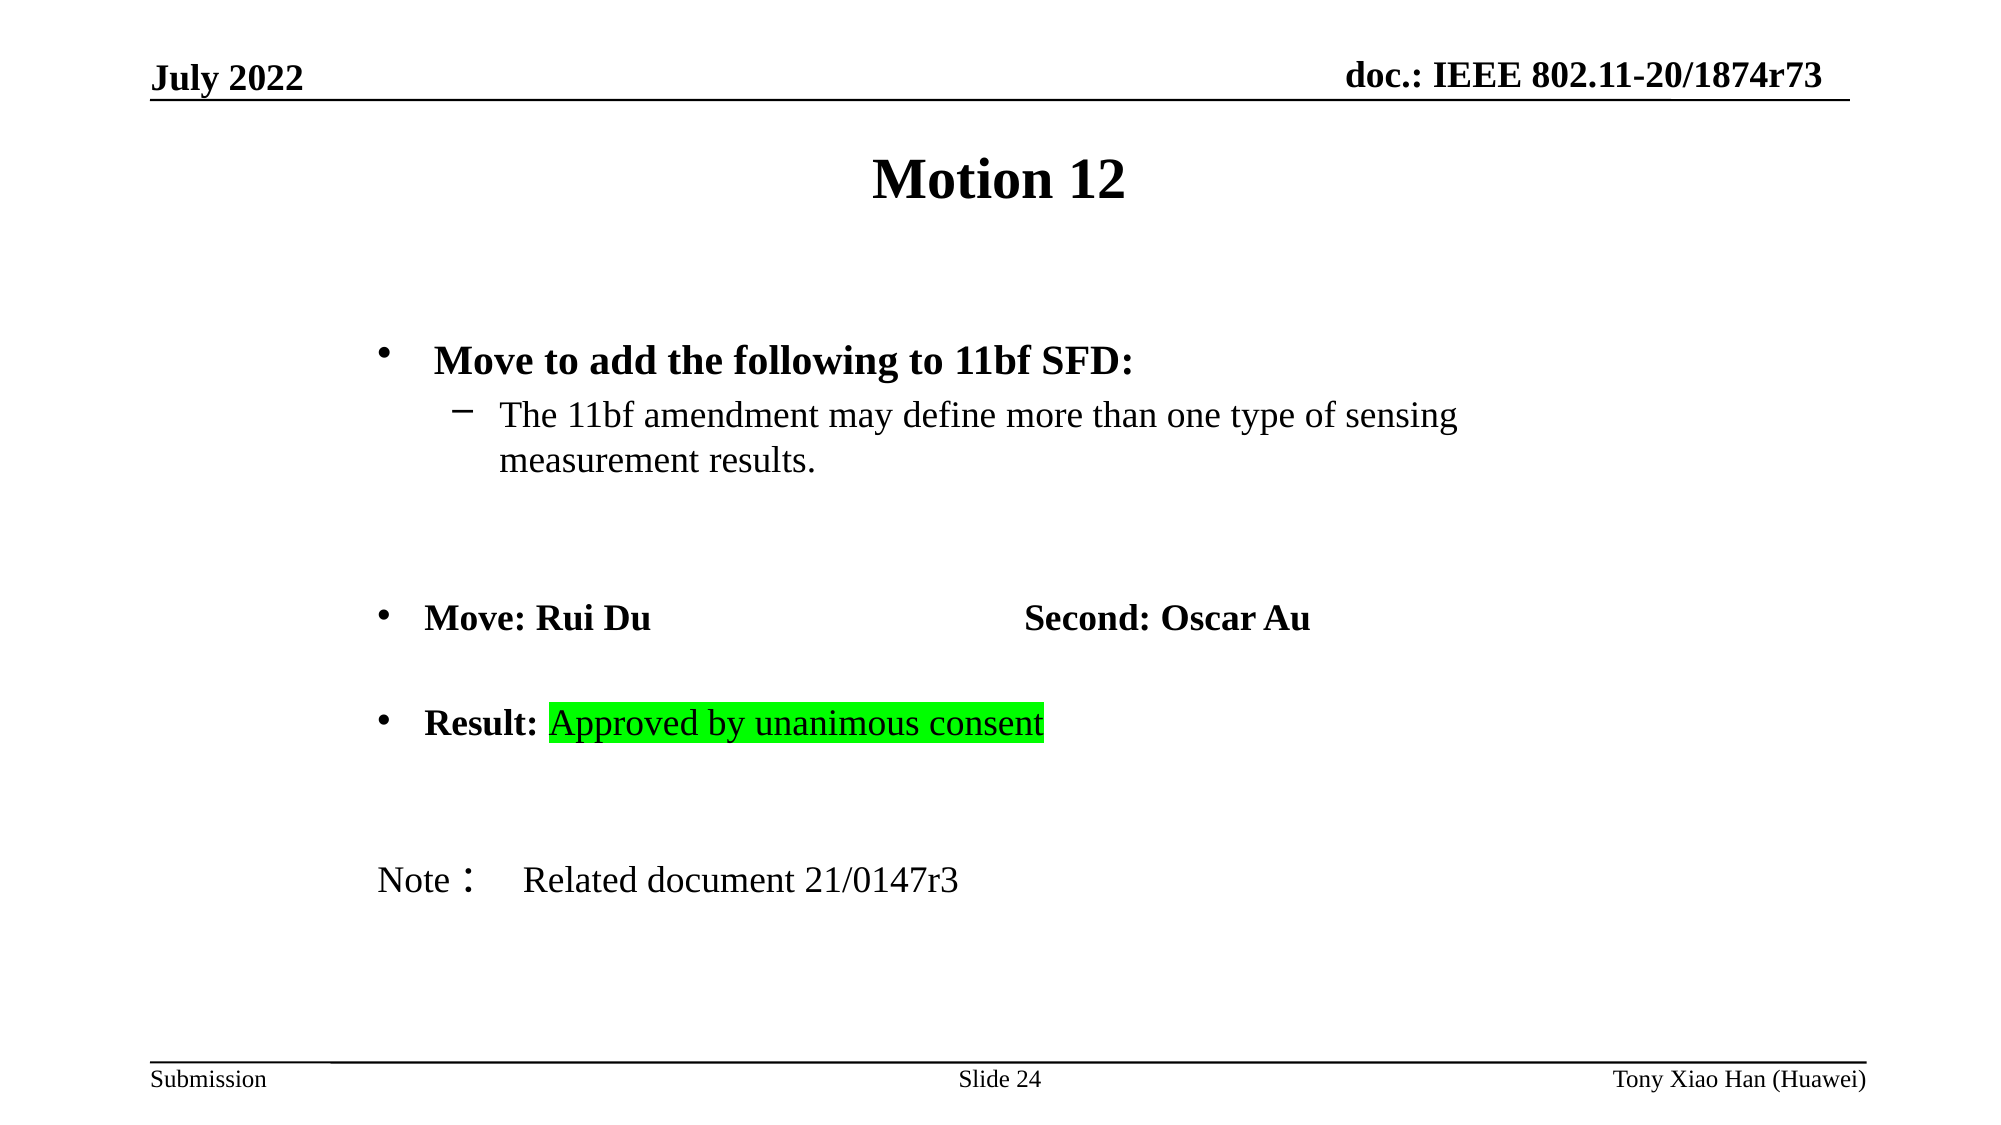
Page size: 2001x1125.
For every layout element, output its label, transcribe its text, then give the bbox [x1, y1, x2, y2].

text_box Motion 12 [362, 87, 1638, 263]
text_box Move to add the following to 11bf SFD: The 11bf amendment may define more than one type of sensing measurement results. Move: Rui Du Second: Oscar Au Result: Approved by unanimous consent Note： Related document 21/0147r3 [362, 324, 1638, 1013]
